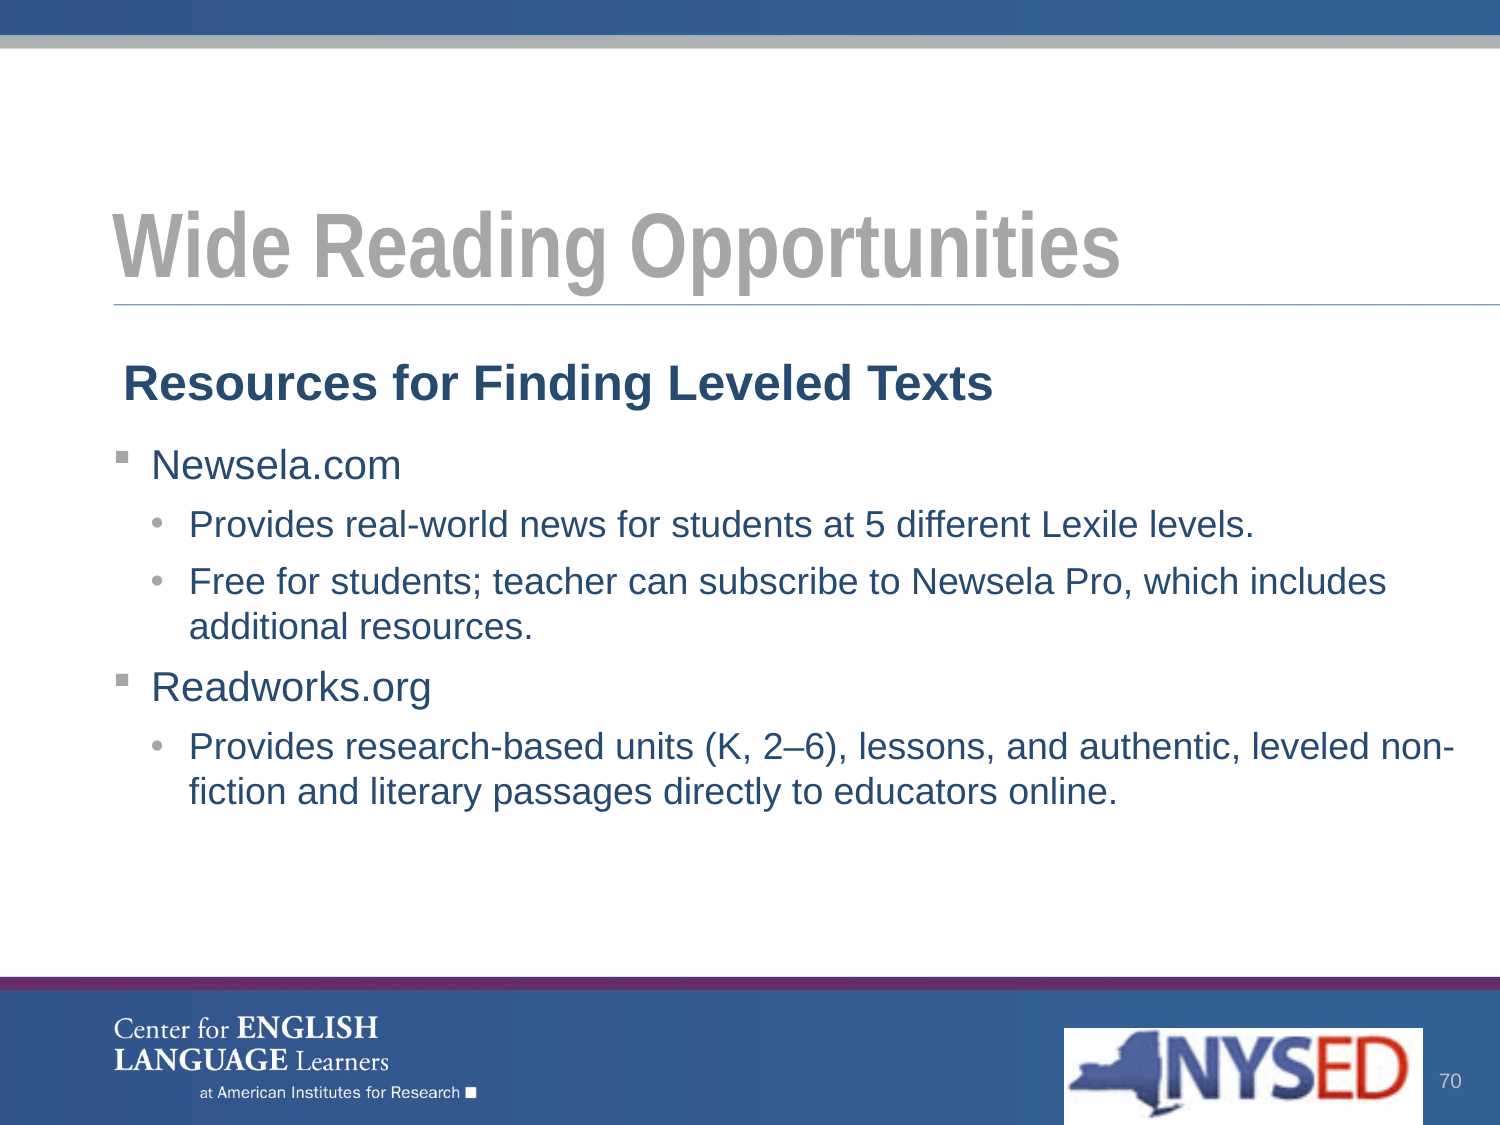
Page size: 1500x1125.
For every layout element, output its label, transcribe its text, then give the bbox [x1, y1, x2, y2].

picture [0, 0, 1500, 1125]
slide_number 70 [1436, 1067, 1462, 1093]
title Wide Reading Opportunities [112, 51, 1463, 297]
text_box Resources for Finding Leveled Texts [108, 342, 1477, 418]
list Newsela.com Provides real-world news for students at 5 different Lexile levels. Free for students; teacher can subscribe to Newsela Pro, which includes additional resources. Readworks.org Provides research-based units (K, 2–6), lessons, and authentic, leveled non-fiction and literary passages directly to educators online. [112, 437, 1463, 975]
